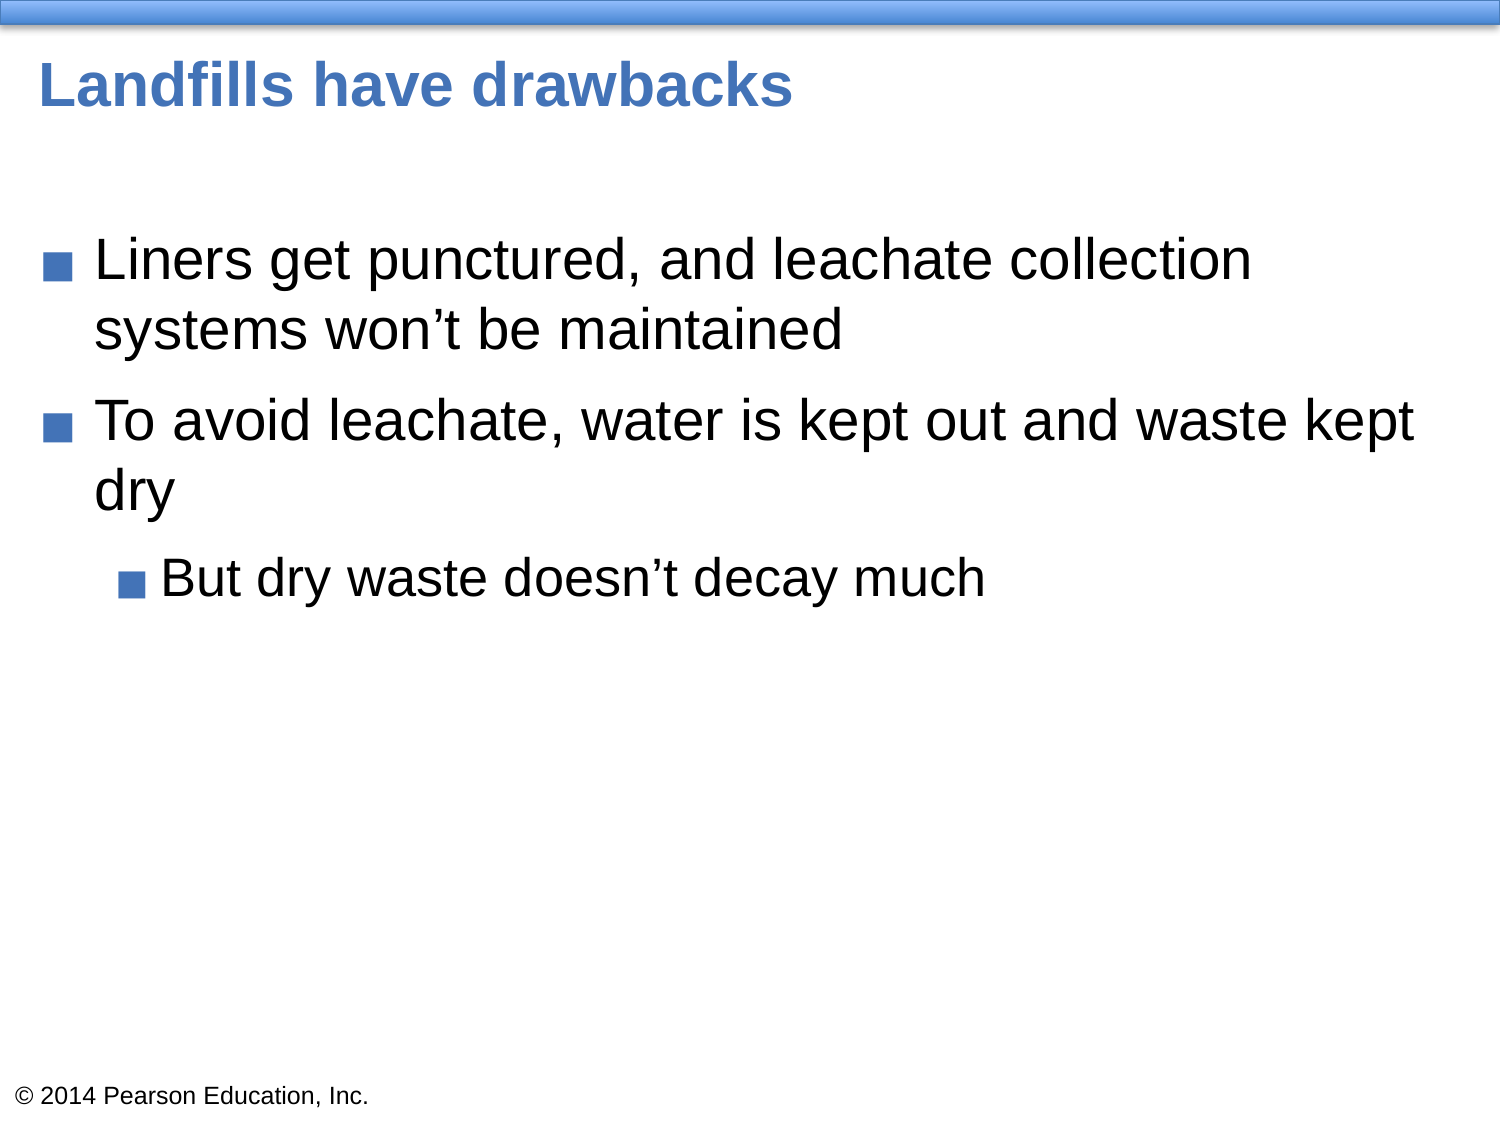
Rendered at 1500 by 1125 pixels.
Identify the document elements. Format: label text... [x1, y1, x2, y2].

title Landfills have drawbacks [23, 36, 1476, 213]
footer © 2014 Pearson Education, Inc. [0, 1065, 475, 1125]
list Liners get punctured, and leachate collection systems won’t be maintained To avoid leachate, water is kept out and waste kept dry But dry waste doesn’t decay much [23, 213, 1476, 1005]
